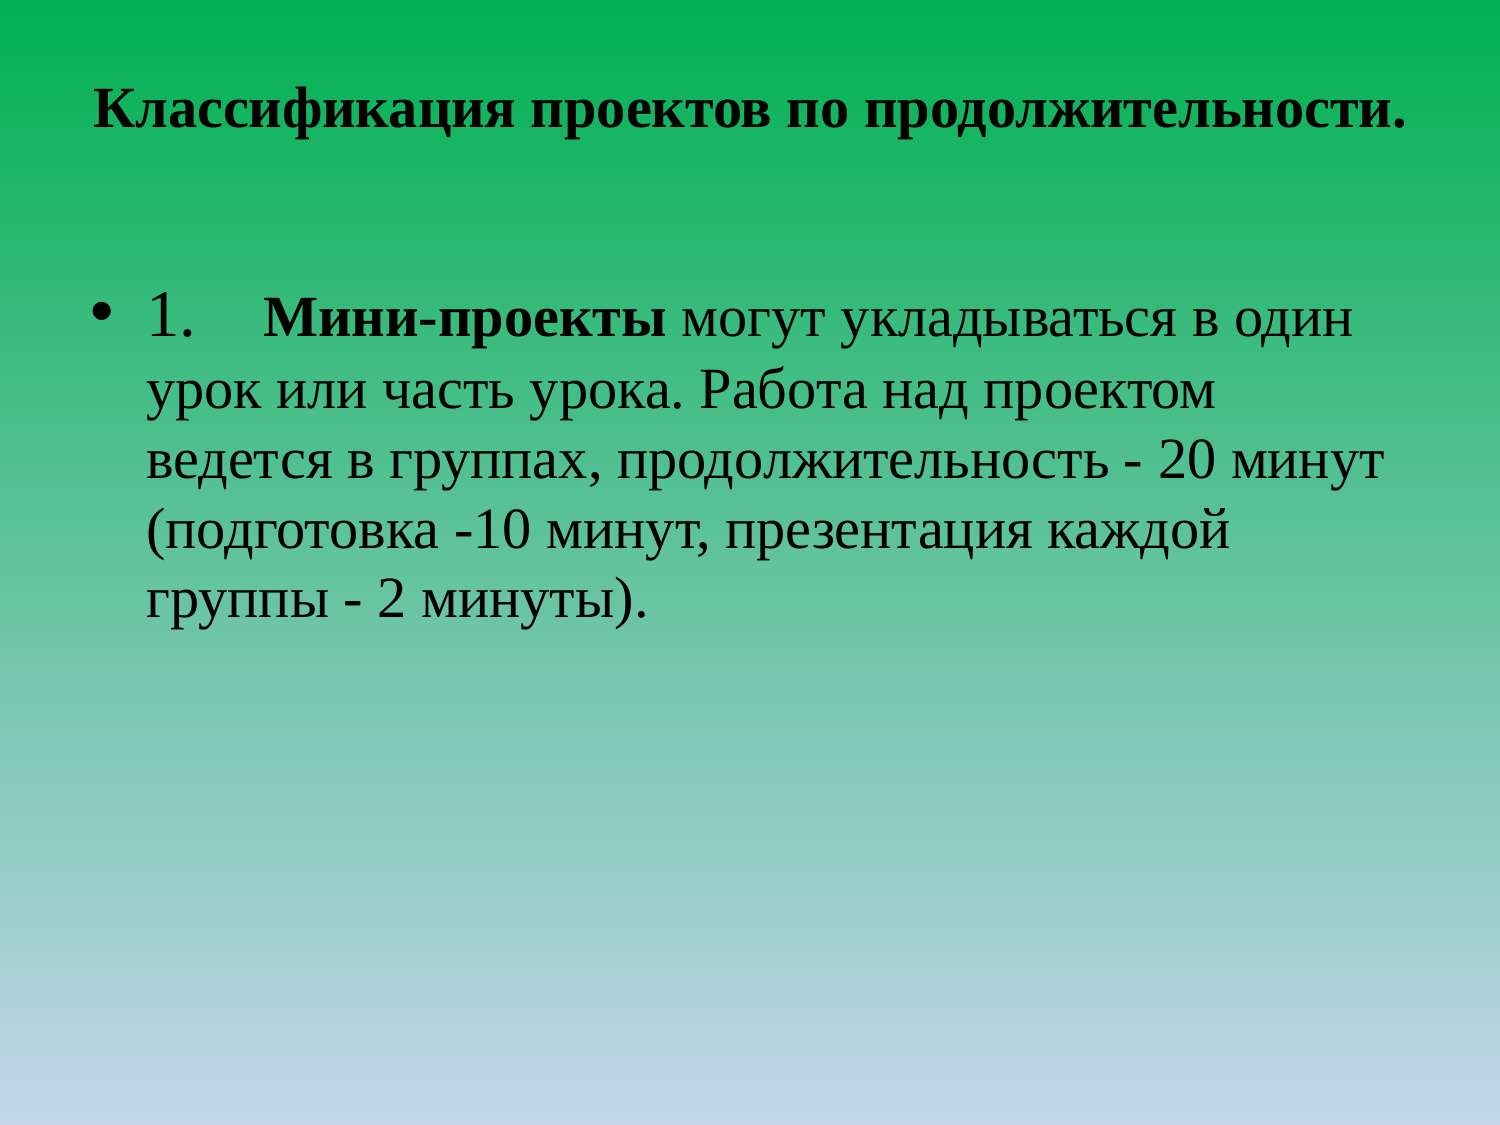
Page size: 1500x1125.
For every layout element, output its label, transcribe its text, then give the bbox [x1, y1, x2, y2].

list 1. Мини-проекты могут укладываться в один урок или часть урока. Работа над проектом ведется в группах, продолжительность - 20 минут (подготовка -10 минут, презентация каждой группы - 2 минуты). [75, 262, 1425, 1005]
title Классификация проектов по продолжительности. [75, 45, 1425, 233]
